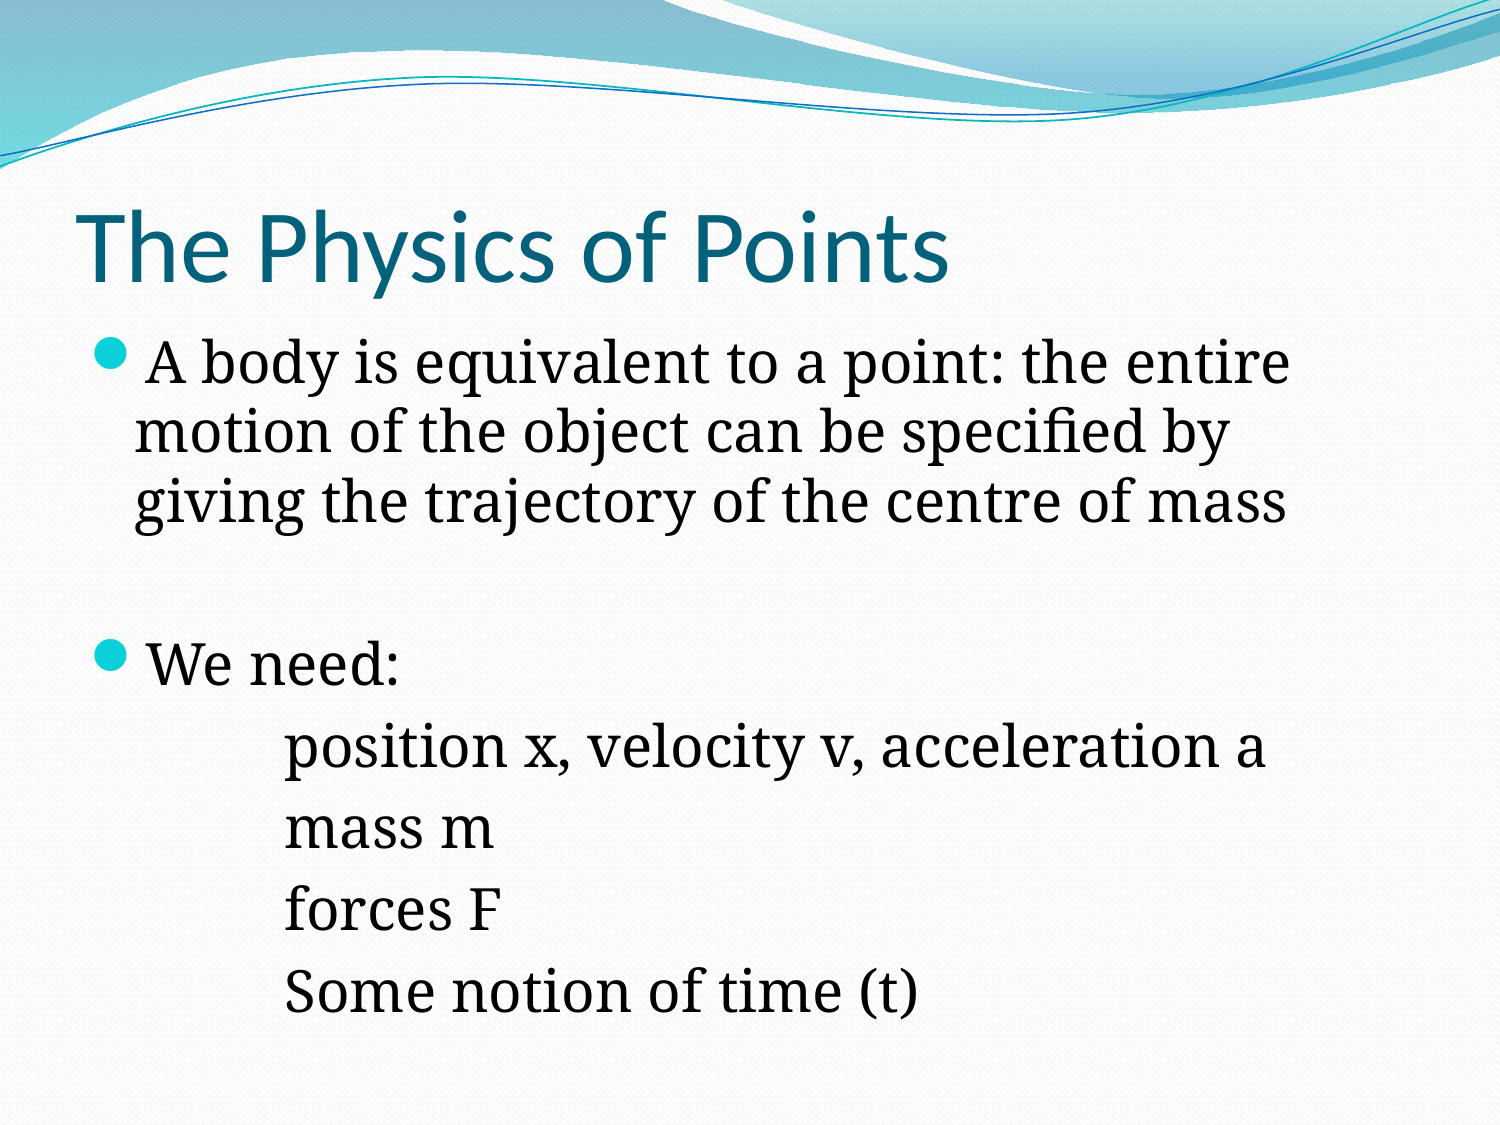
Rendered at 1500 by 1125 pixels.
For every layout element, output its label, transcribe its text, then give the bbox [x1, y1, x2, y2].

title The Physics of Points [75, 115, 1425, 303]
list A body is equivalent to a point: the entire motion of the object can be specified by giving the trajectory of the centre of mass We need: position x, velocity v, acceleration a mass m forces F Some notion of time (t) [75, 317, 1425, 1038]
